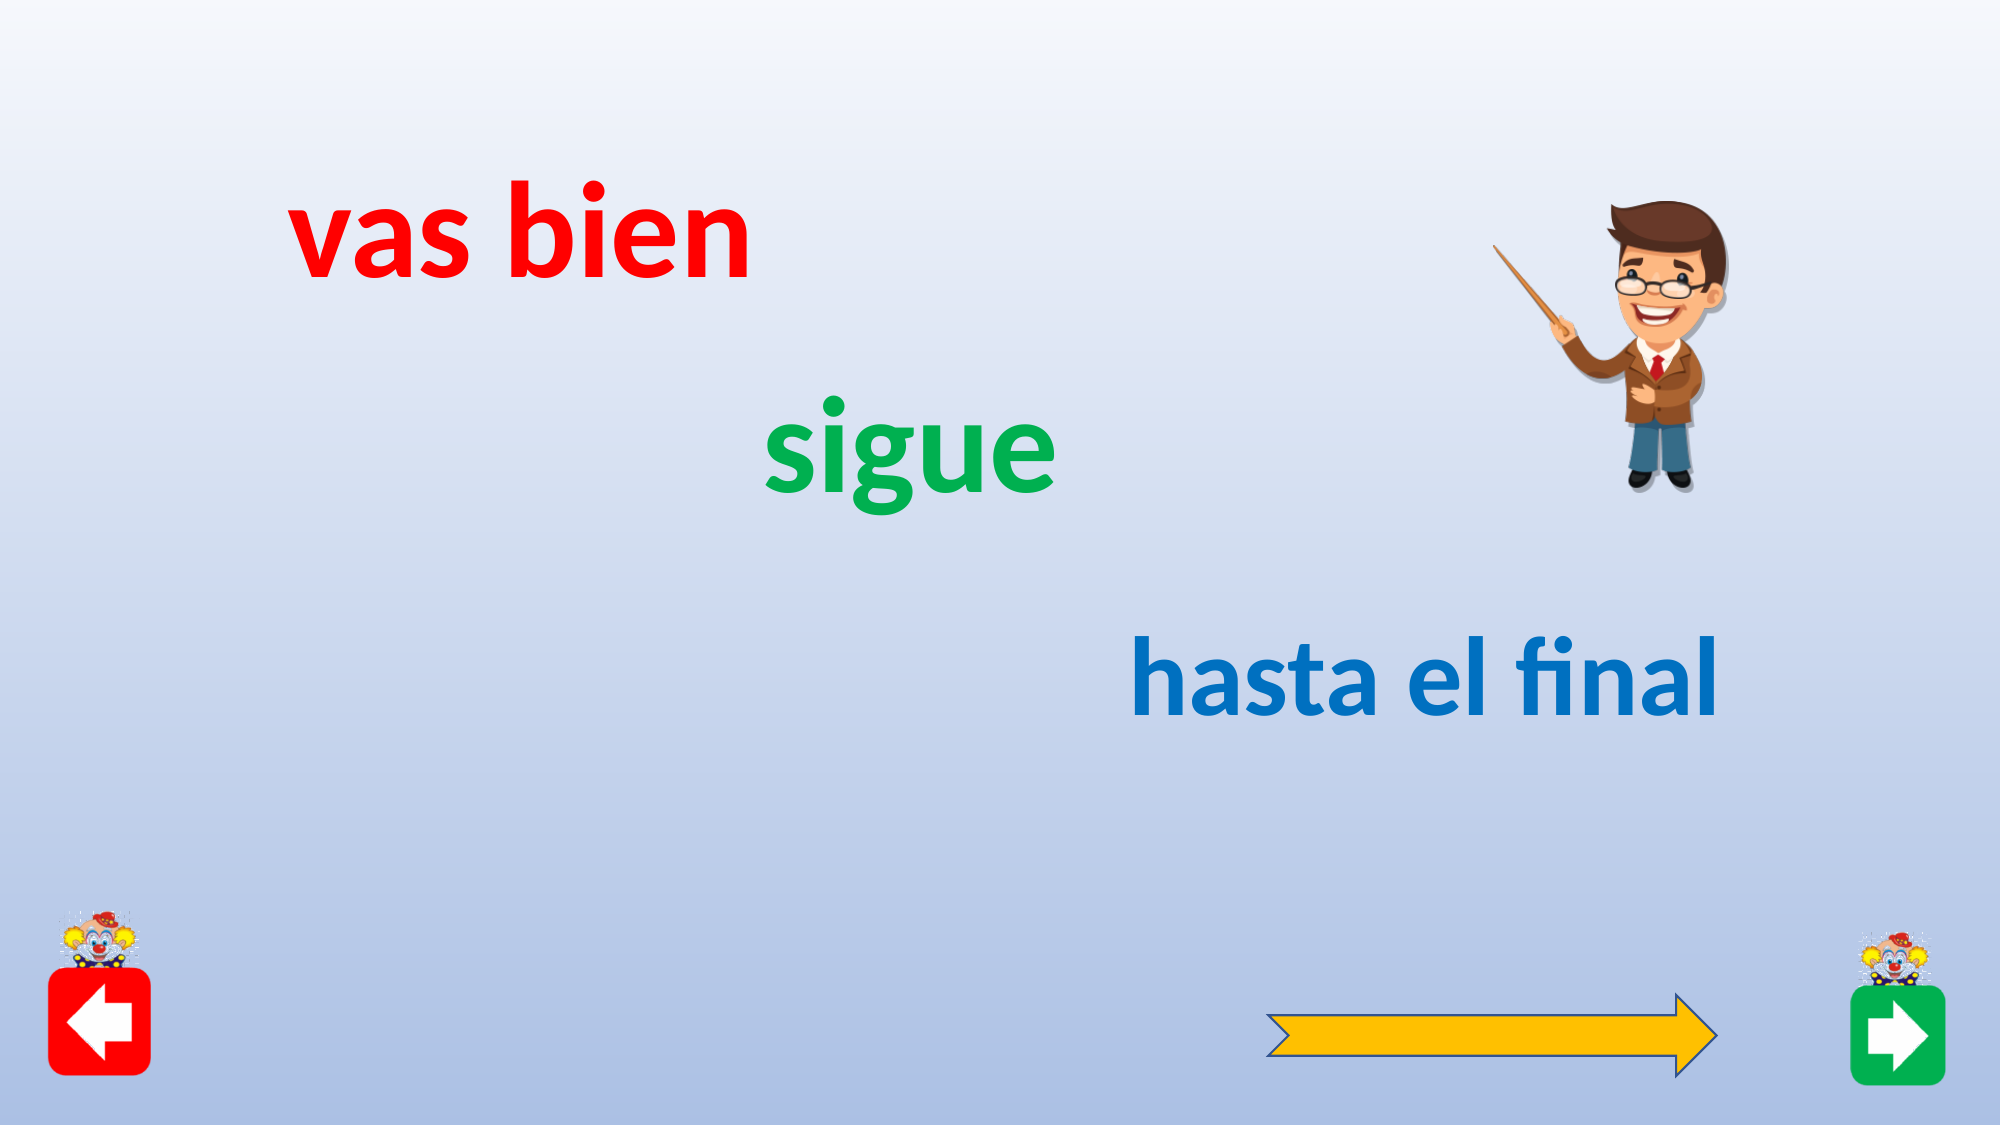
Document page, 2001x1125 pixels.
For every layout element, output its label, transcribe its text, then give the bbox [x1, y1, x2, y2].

picture [1850, 931, 1946, 1086]
picture [1493, 200, 1731, 495]
text_box [1265, 992, 1719, 1079]
text_box sigue [747, 347, 1075, 528]
text_box hasta el final [999, 595, 1851, 746]
text_box vas bien [272, 132, 770, 313]
picture [47, 910, 151, 1076]
